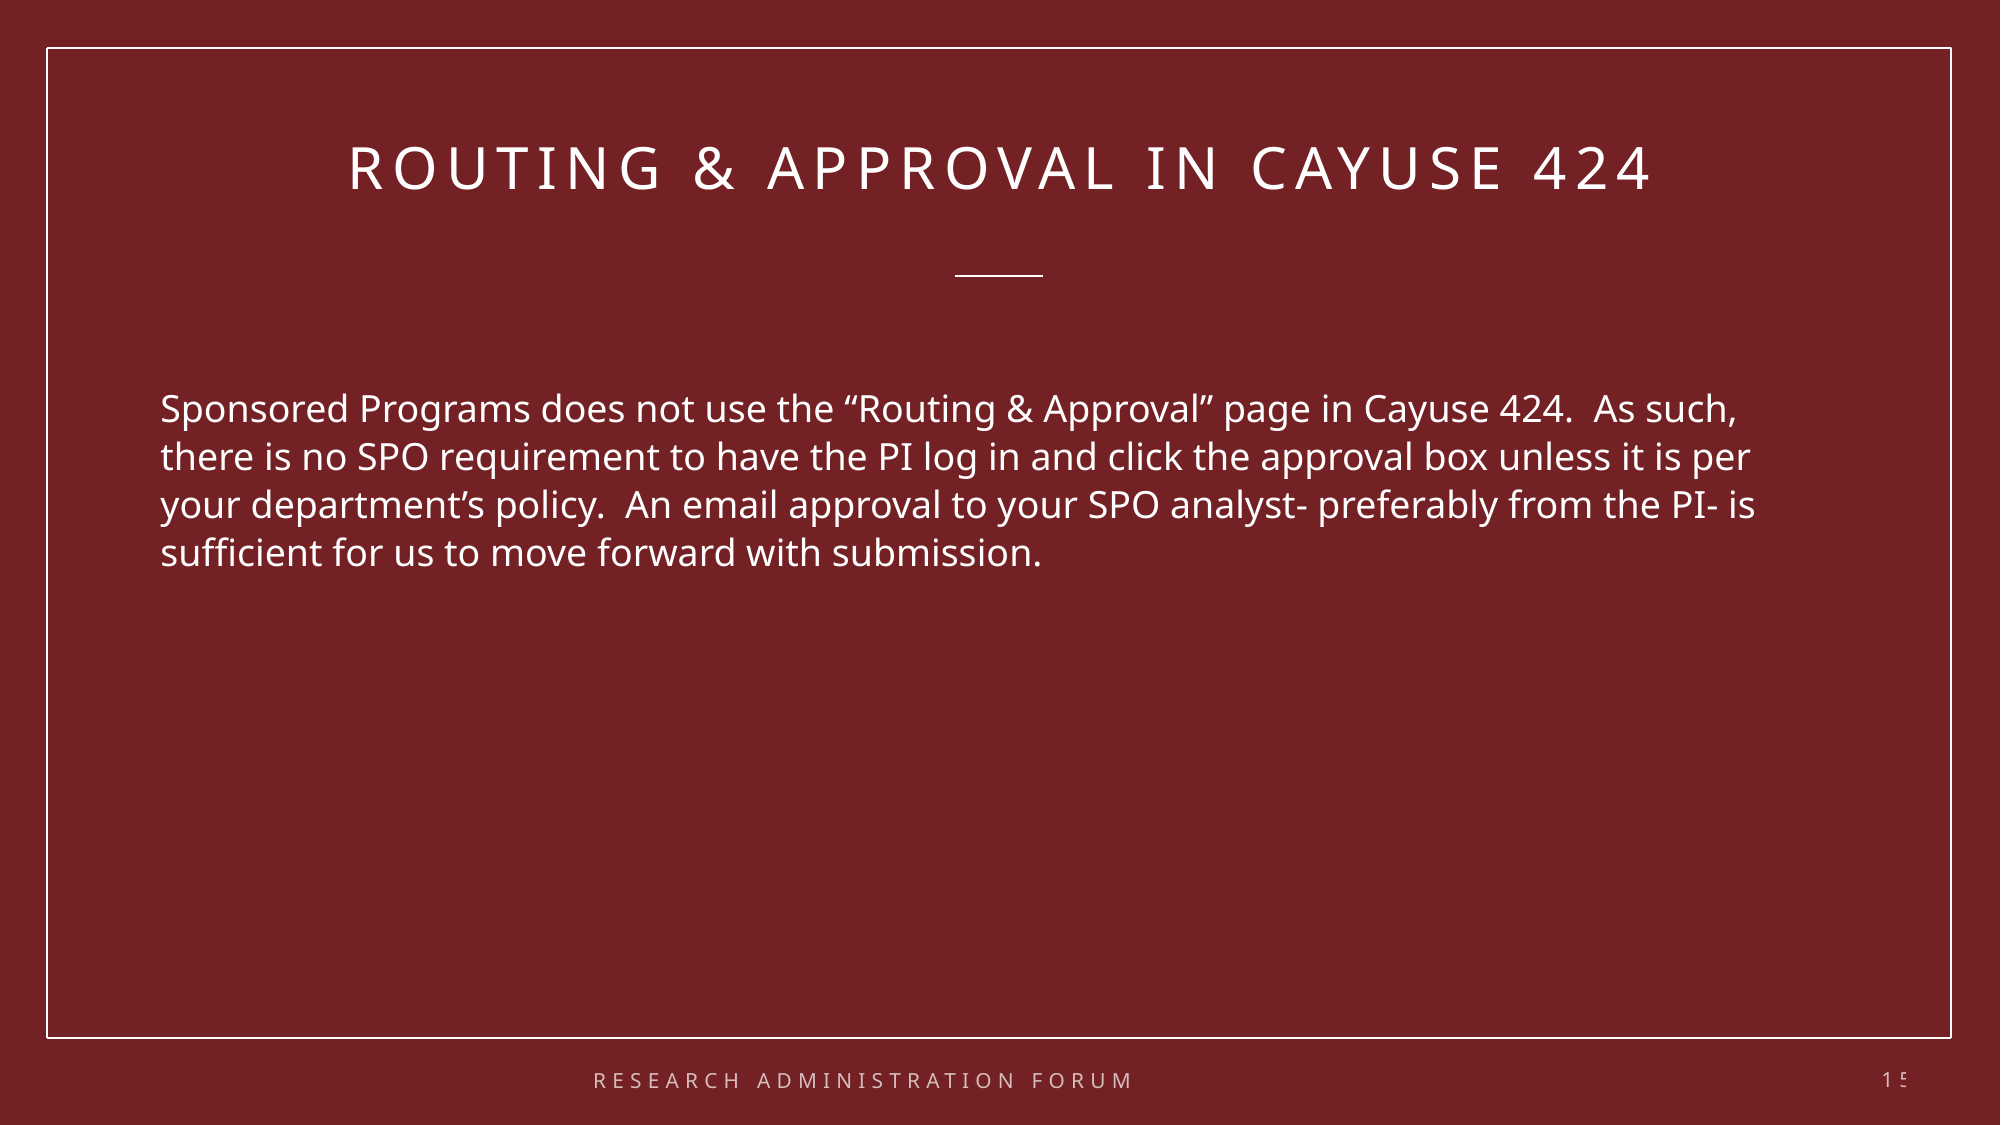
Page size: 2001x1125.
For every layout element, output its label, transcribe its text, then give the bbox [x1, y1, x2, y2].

slide_number 15 [1549, 1050, 1912, 1111]
title Routing & approval in cayuse 424 [177, 87, 1823, 202]
text_box Sponsored Programs does not use the “Routing & Approval” page in Cayuse 424. As such, there is no SPO requirement to have the PI log in and click the approval box unless it is per your department’s policy. An email approval to your SPO analyst- preferably from the PI- is sufficient for us to move forward with submission. [145, 374, 1855, 647]
footer Research Administration Forum – February 2024 [542, 1050, 1458, 1111]
